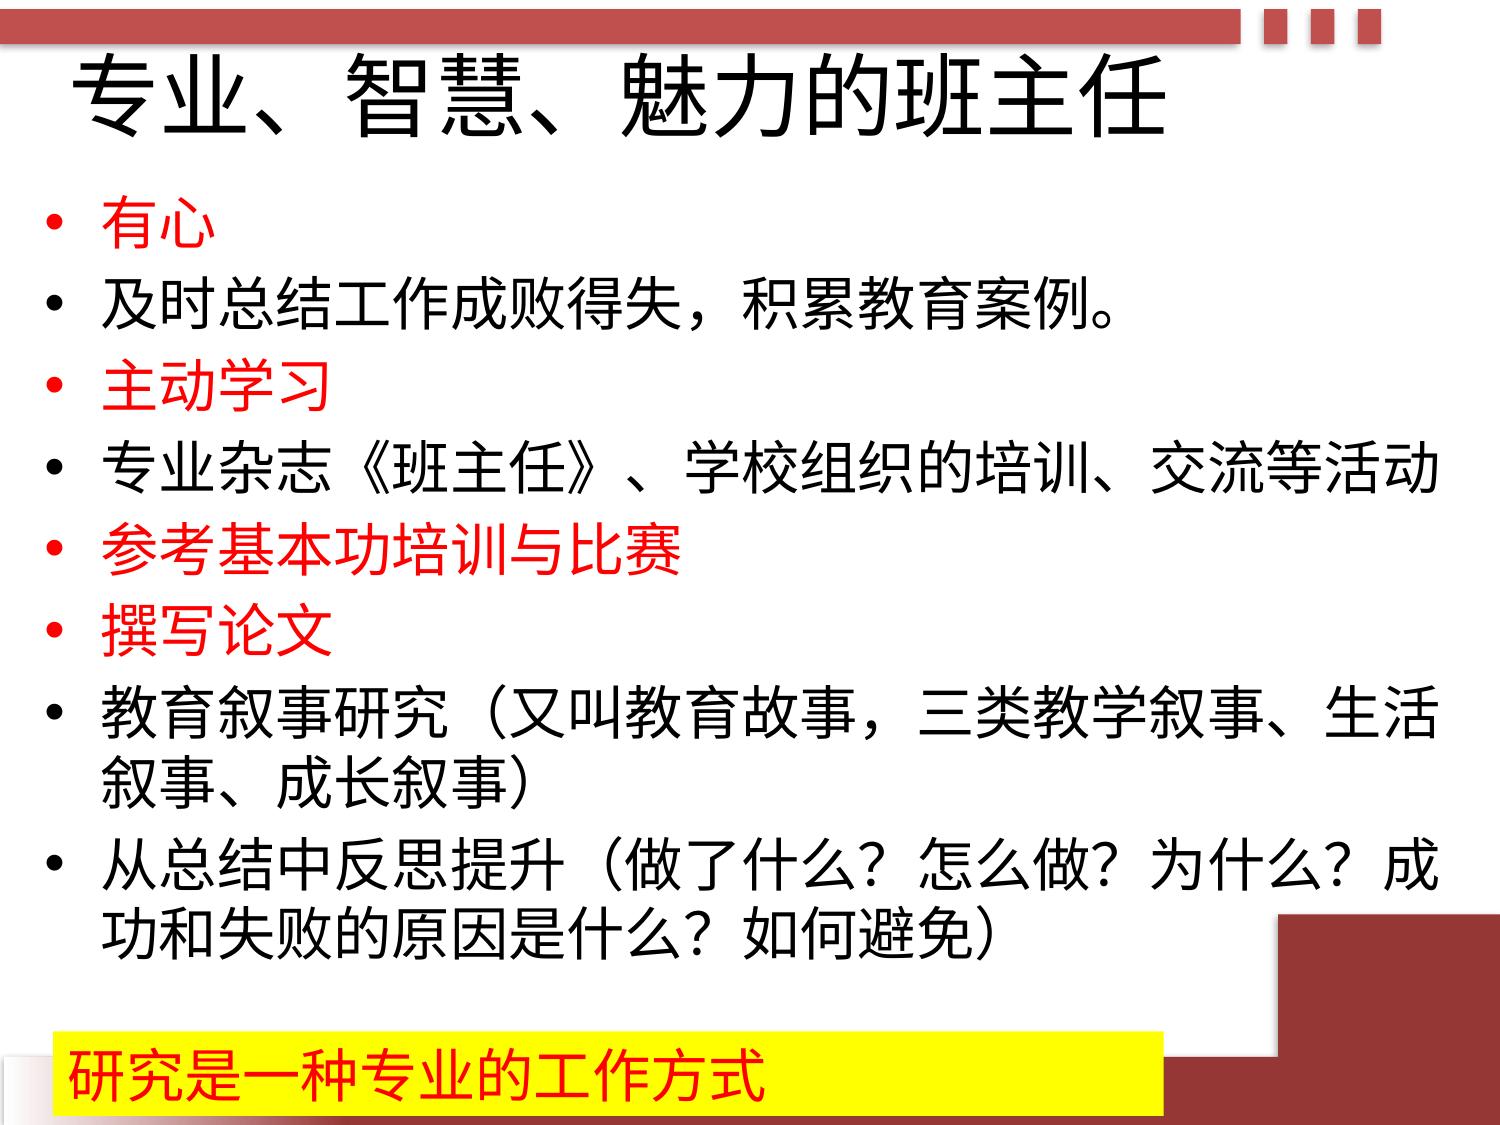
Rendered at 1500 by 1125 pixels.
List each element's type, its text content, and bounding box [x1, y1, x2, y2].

list 有心 及时总结工作成败得失，积累教育案例。 主动学习 专业杂志《班主任》、学校组织的培训、交流等活动 参考基本功培训与比赛 撰写论文 教育叙事研究（又叫教育故事，三类教学叙事、生活叙事、成长叙事） 从总结中反思提升（做了什么？怎么做？为什么？成功和失败的原因是什么？如何避免） [29, 178, 1483, 1030]
title 专业、智慧、魅力的班主任 [52, 0, 1404, 178]
text_box 研究是一种专业的工作方式 [53, 1031, 1164, 1116]
